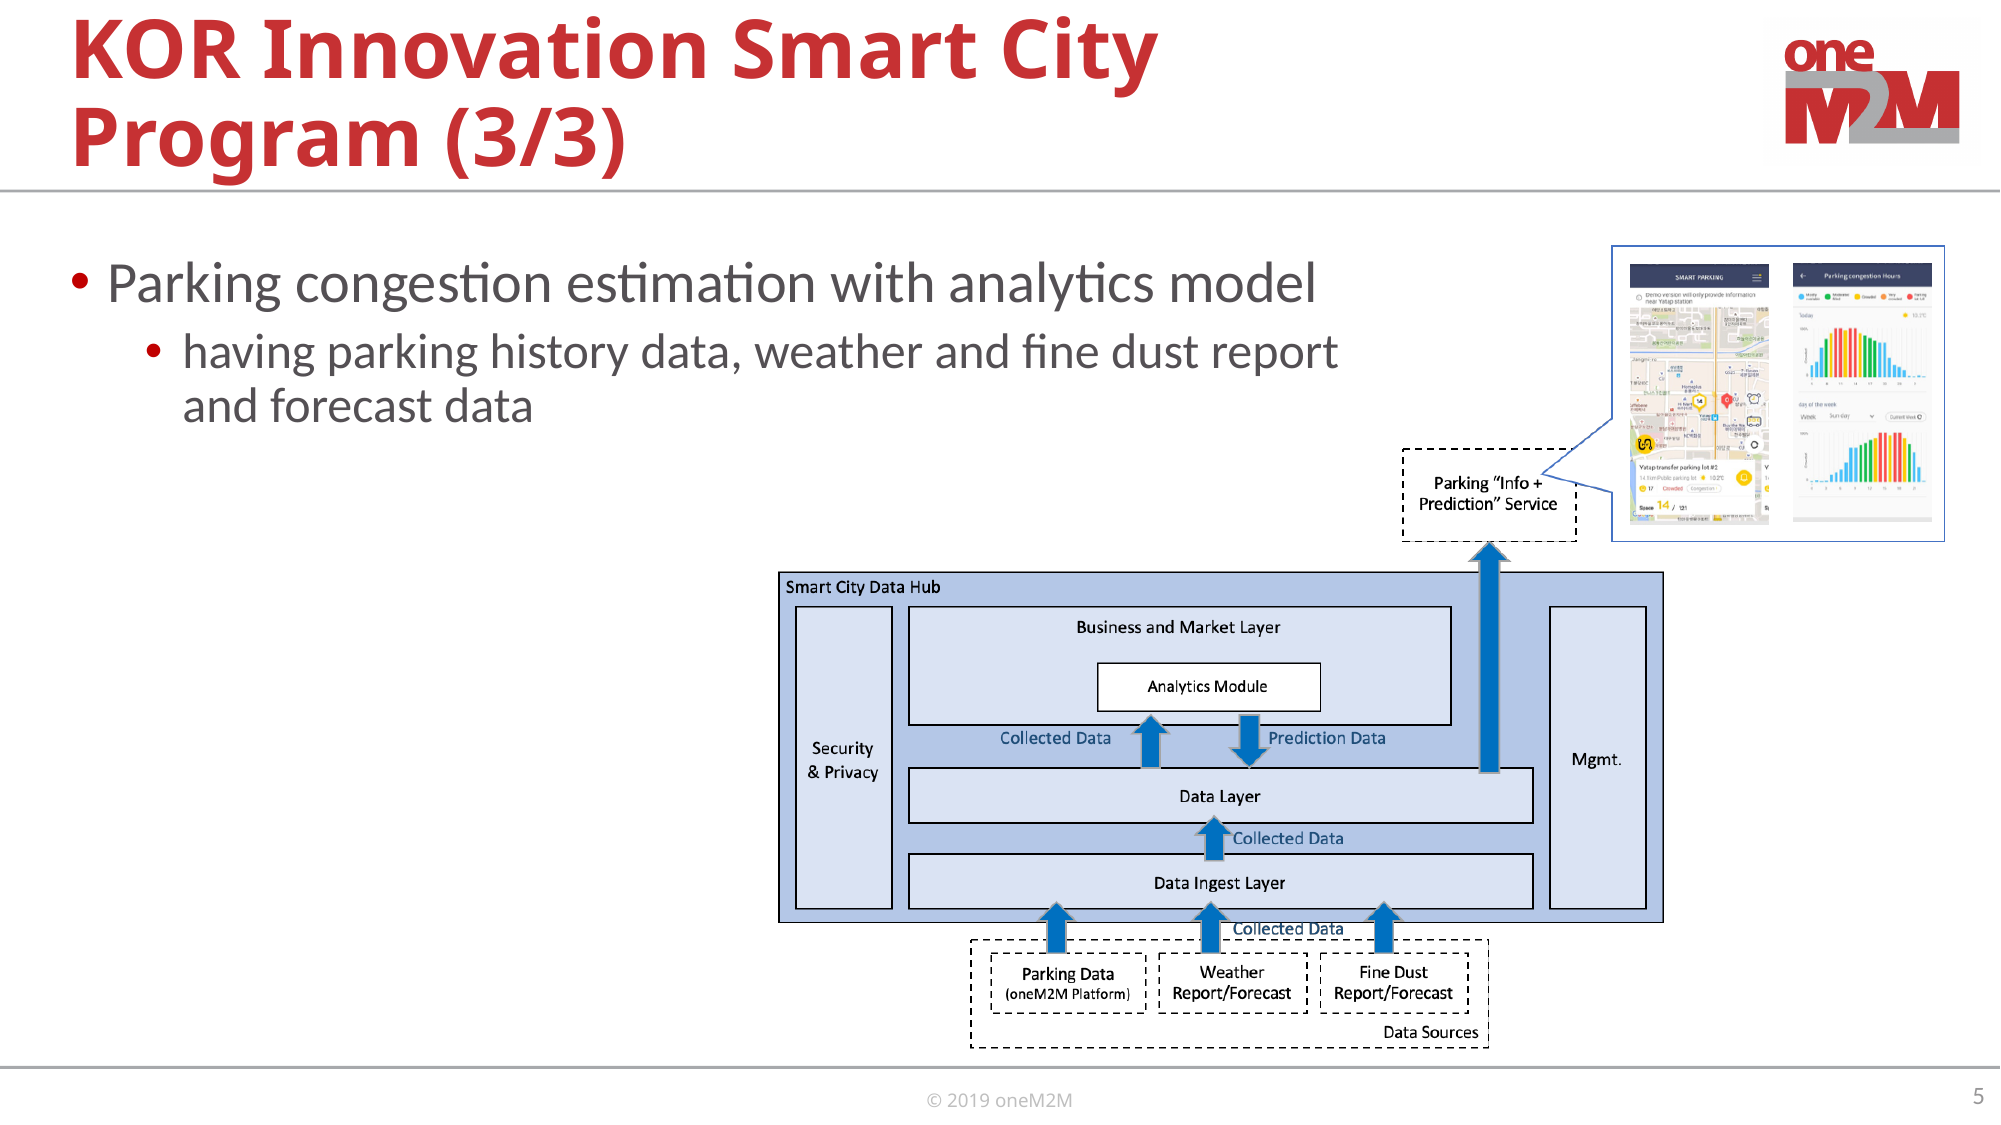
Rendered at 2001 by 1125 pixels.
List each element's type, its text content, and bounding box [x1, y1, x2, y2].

list Parking congestion estimation with analytics model having parking history data, weather and fine dust report and forecast data [54, 245, 774, 522]
slide_number 5 [1918, 1065, 2000, 1125]
title KOR Innovation Smart City Program (3/3) [54, 0, 1550, 193]
picture [774, 245, 1946, 1055]
picture [1763, 17, 1981, 166]
